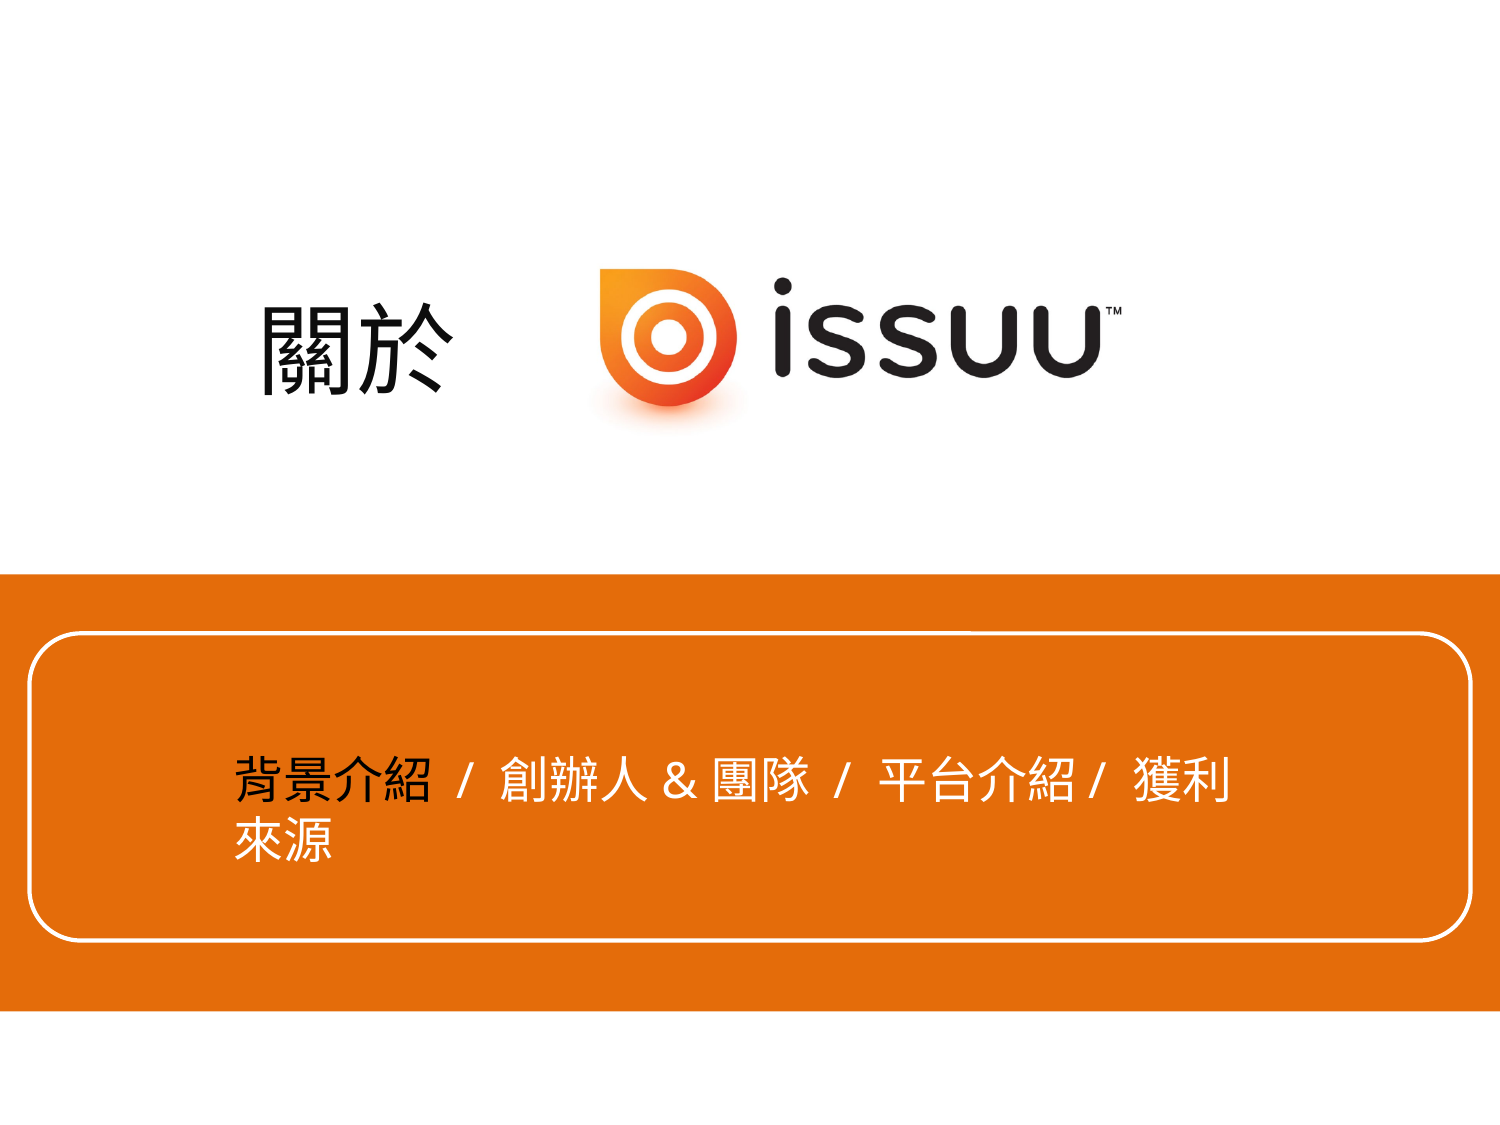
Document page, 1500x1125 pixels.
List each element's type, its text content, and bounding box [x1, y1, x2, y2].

text_box [0, 572, 1500, 1013]
text_box 關於 [242, 280, 511, 415]
text_box [27, 631, 1473, 943]
picture [540, 225, 1168, 448]
